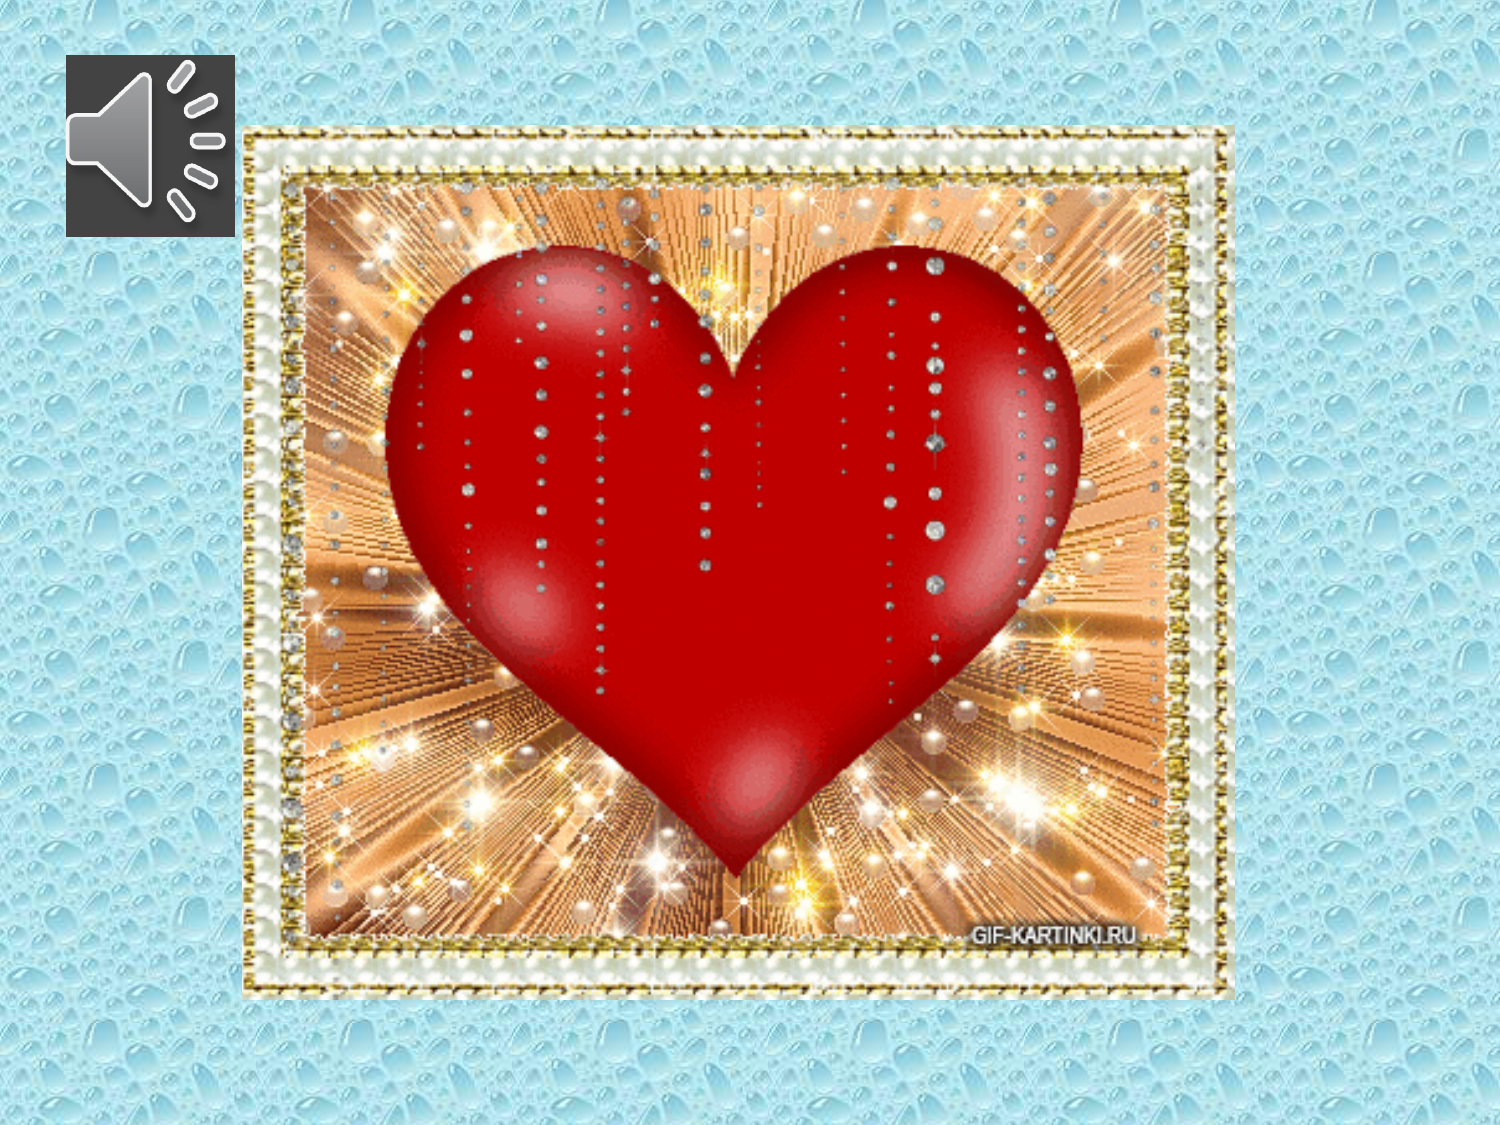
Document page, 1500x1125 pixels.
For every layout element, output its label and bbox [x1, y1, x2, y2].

list [64, 54, 236, 238]
picture [0, 0, 1500, 1125]
